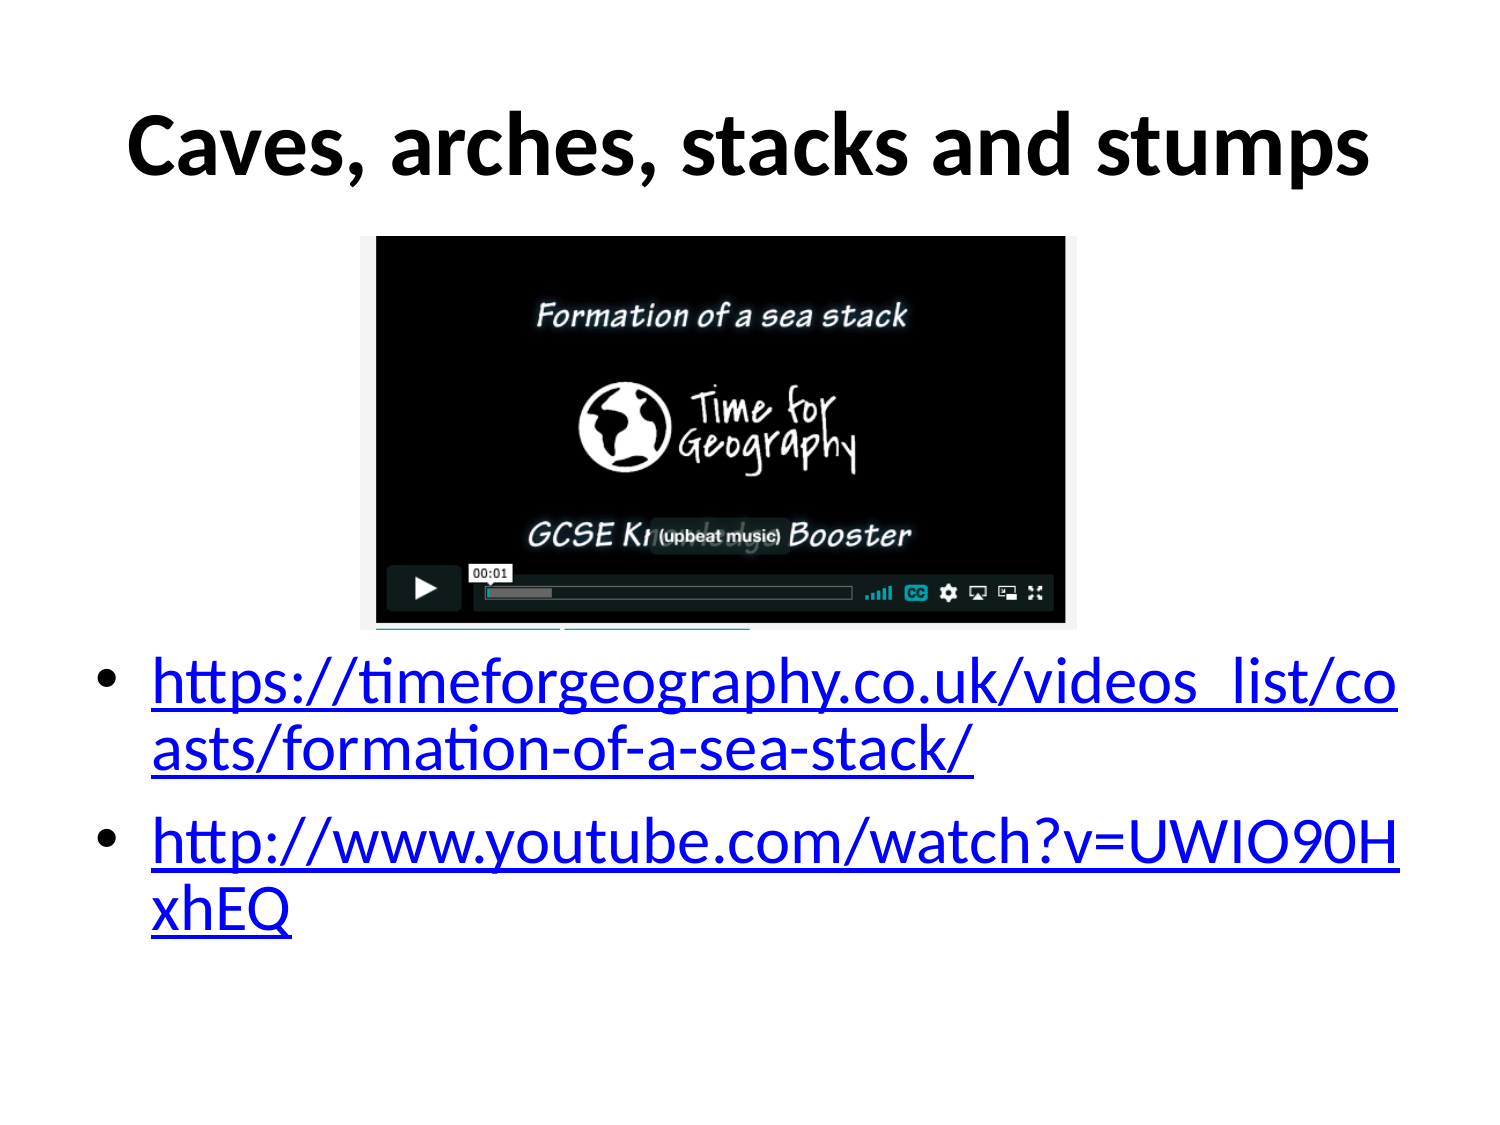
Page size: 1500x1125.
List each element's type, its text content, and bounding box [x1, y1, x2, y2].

picture [359, 236, 1078, 630]
title Caves, arches, stacks and stumps [75, 45, 1425, 233]
list https://timeforgeography.co.uk/videos_list/coasts/formation-of-a-sea-stack/ http://www.youtube.com/watch?v=UWIO90HxhEQ [80, 629, 1431, 1125]
